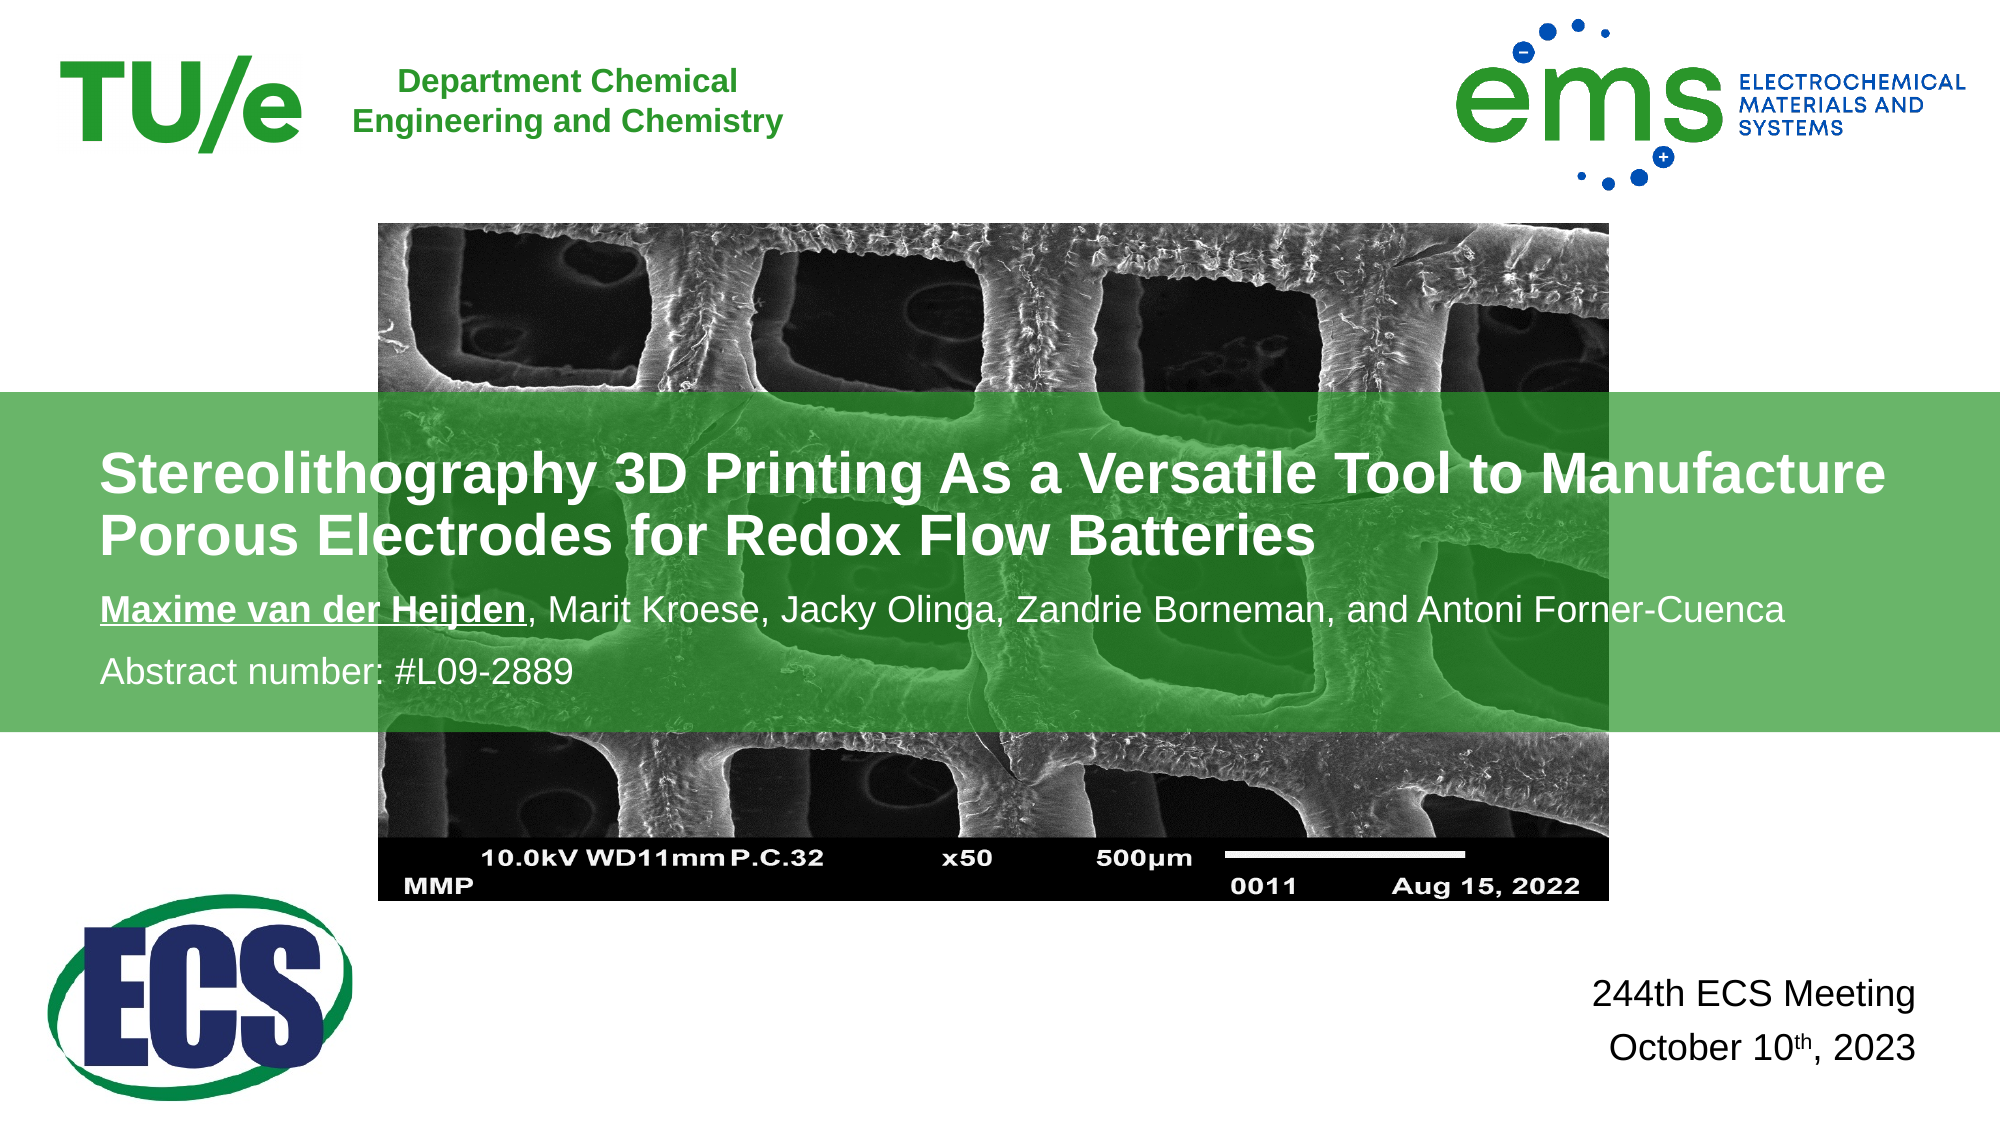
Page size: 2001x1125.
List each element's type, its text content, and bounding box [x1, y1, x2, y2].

title Stereolithography 3D Printing As a Versatile Tool to Manufacture Porous Electrodes for Redox Flow Batteries Maxime van der Heijden, Marit Kroese, Jacky Olinga, Zandrie Borneman, and Antoni Forner-Cuenca Abstract number: #L09-2889 [0, 392, 378, 733]
picture [378, 223, 1609, 901]
text_box 244th ECS Meeting October 10th, 2023 [890, 961, 1932, 1078]
picture [1449, 8, 1972, 201]
picture [47, 882, 353, 1106]
title Stereolithography 3D Printing As a Versatile Tool to Manufacture Porous Electrodes for Redox Flow Batteries Maxime van der Heijden, Marit Kroese, Jacky Olinga, Zandrie Borneman, and Antoni Forner-Cuenca Abstract number: #L09-2889 [1609, 392, 2000, 733]
picture [2, 54, 303, 154]
